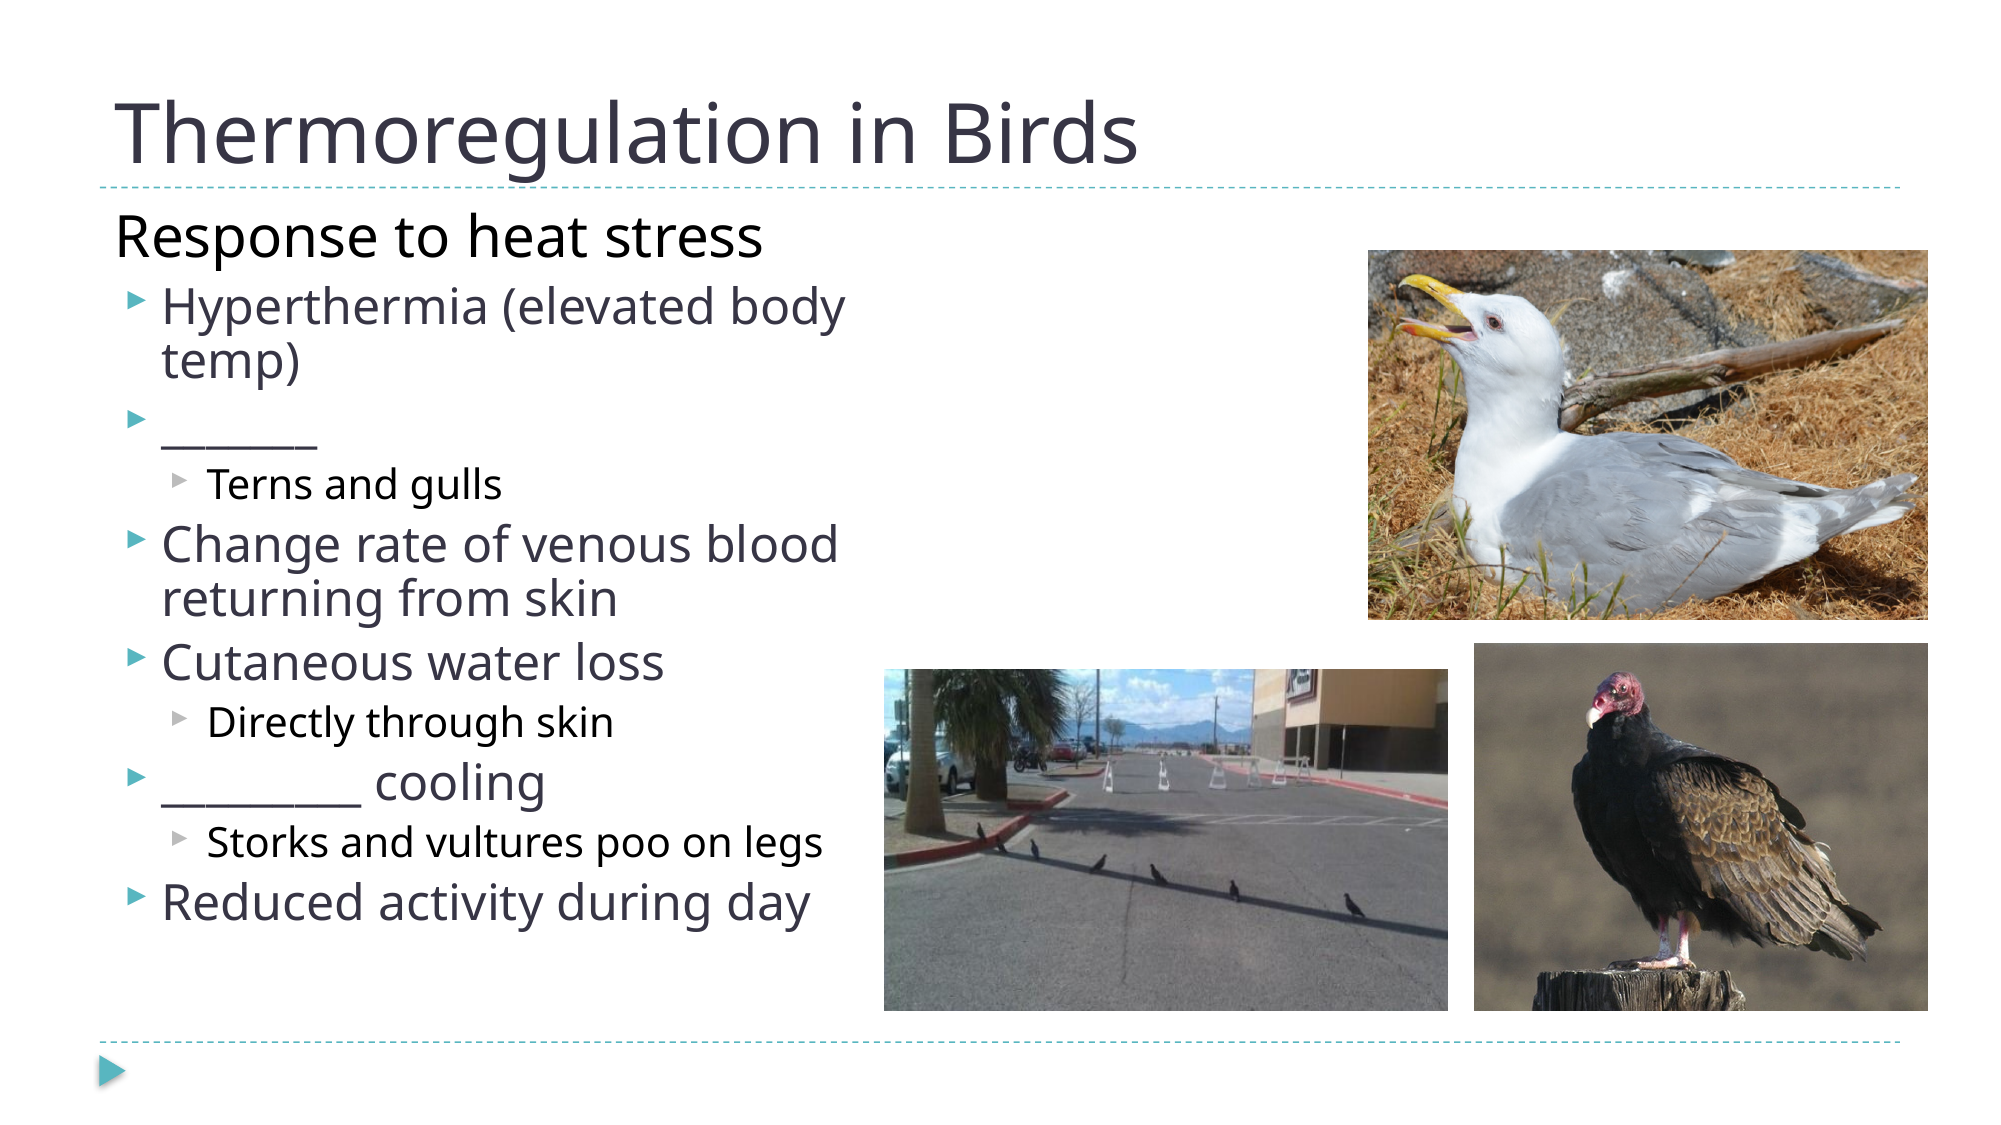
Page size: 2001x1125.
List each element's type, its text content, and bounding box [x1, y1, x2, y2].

picture [1368, 250, 1928, 620]
picture [1474, 643, 1928, 1011]
picture [884, 669, 1448, 1011]
title Thermoregulation in Birds [99, 37, 1900, 188]
list Response to heat stress Hyperthermia (elevated body temp) _______ Terns and gulls Change rate of venous blood returning from skin Cutaneous water loss Directly through skin _________ cooling Storks and vultures poo on legs Reduced activity during day [99, 200, 984, 1011]
